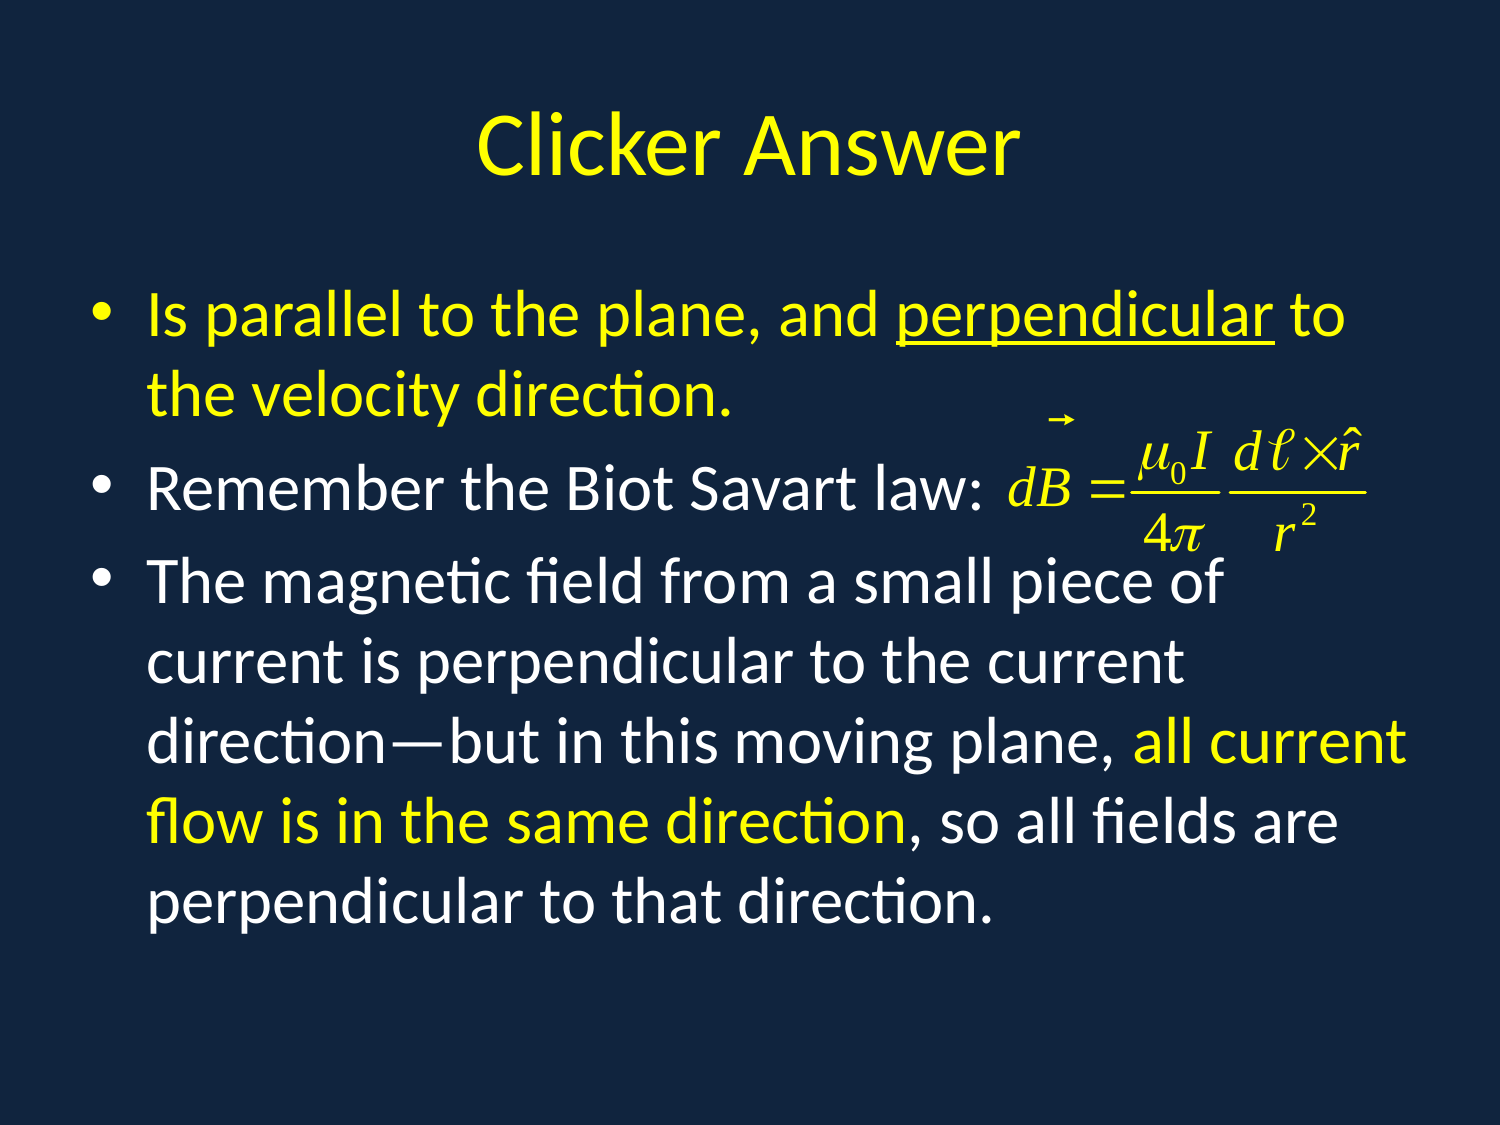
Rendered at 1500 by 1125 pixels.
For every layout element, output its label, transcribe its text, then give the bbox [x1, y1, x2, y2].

title Clicker Answer [75, 45, 1425, 233]
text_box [998, 401, 1378, 565]
list Is parallel to the plane, and perpendicular to the velocity direction. Remember the Biot Savart law: The magnetic field from a small piece of current is perpendicular to the current direction—but in this moving plane, all current flow is in the same direction, so all fields are perpendicular to that direction. [75, 262, 1425, 1005]
